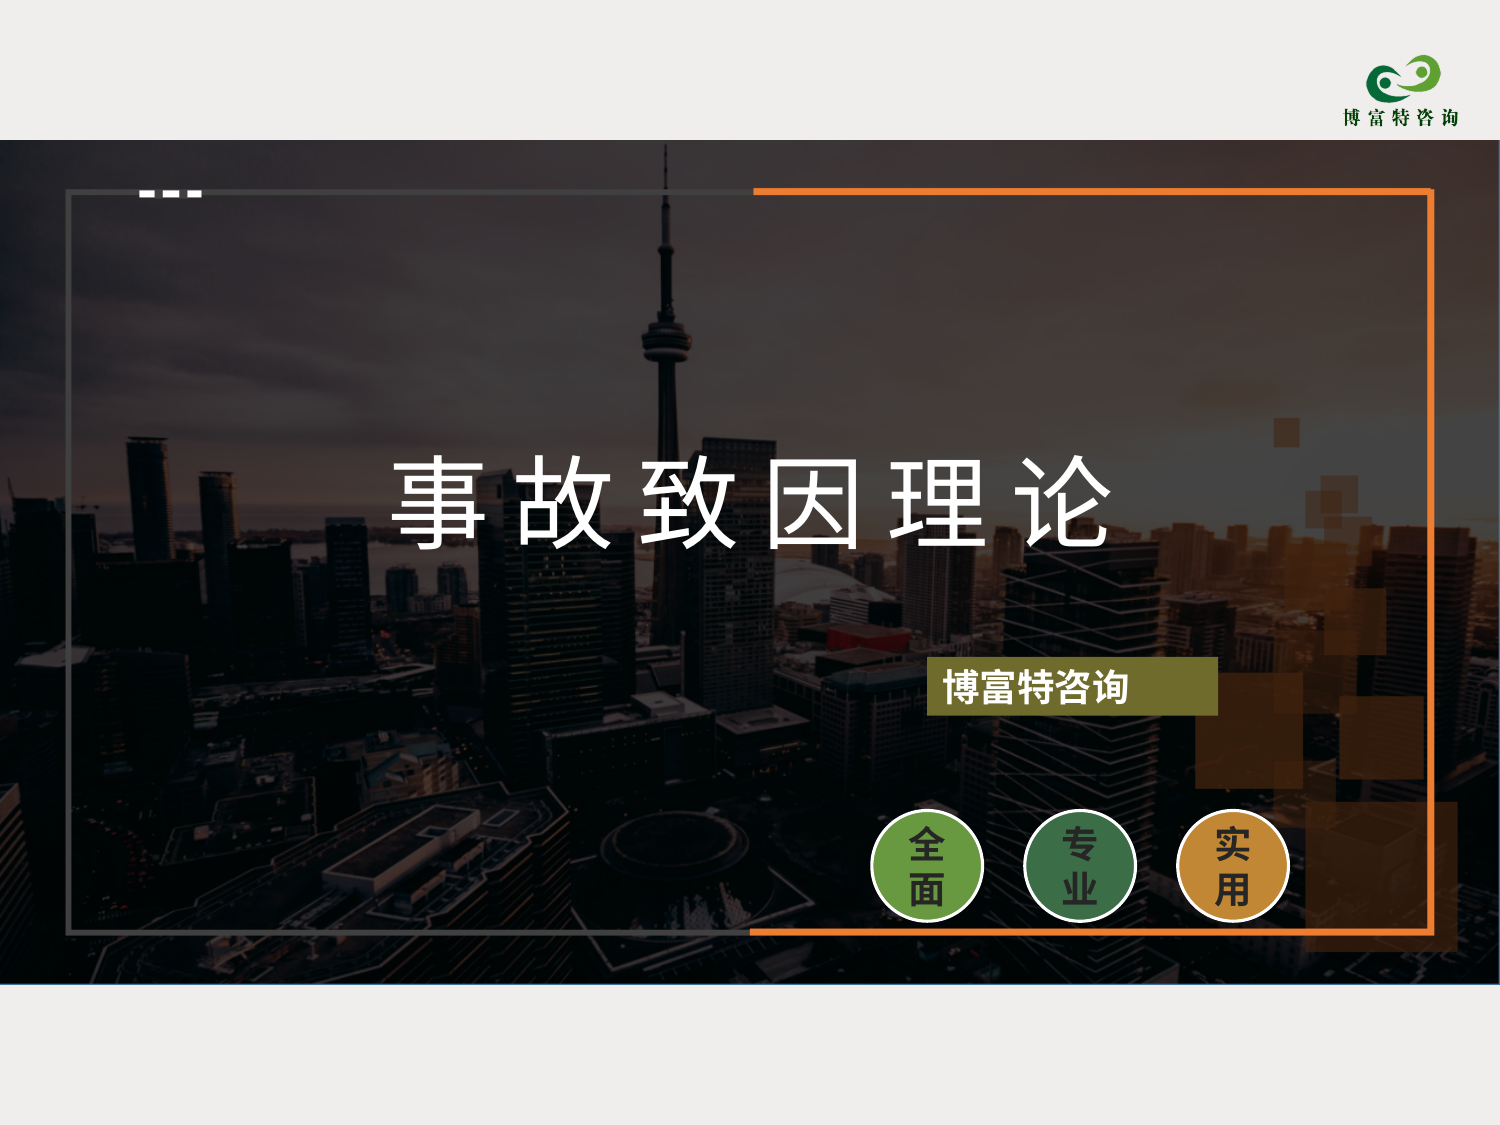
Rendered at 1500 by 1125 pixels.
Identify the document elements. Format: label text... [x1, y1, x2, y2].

text_box 事 故 致 因 理 论 [360, 349, 1142, 651]
text_box 博富特咨询 [927, 656, 1219, 716]
picture [1329, 54, 1477, 129]
picture [0, 140, 1500, 985]
text_box 实用 [1176, 808, 1291, 923]
text_box 专业 [1023, 808, 1138, 923]
text_box 全面 [870, 808, 985, 923]
